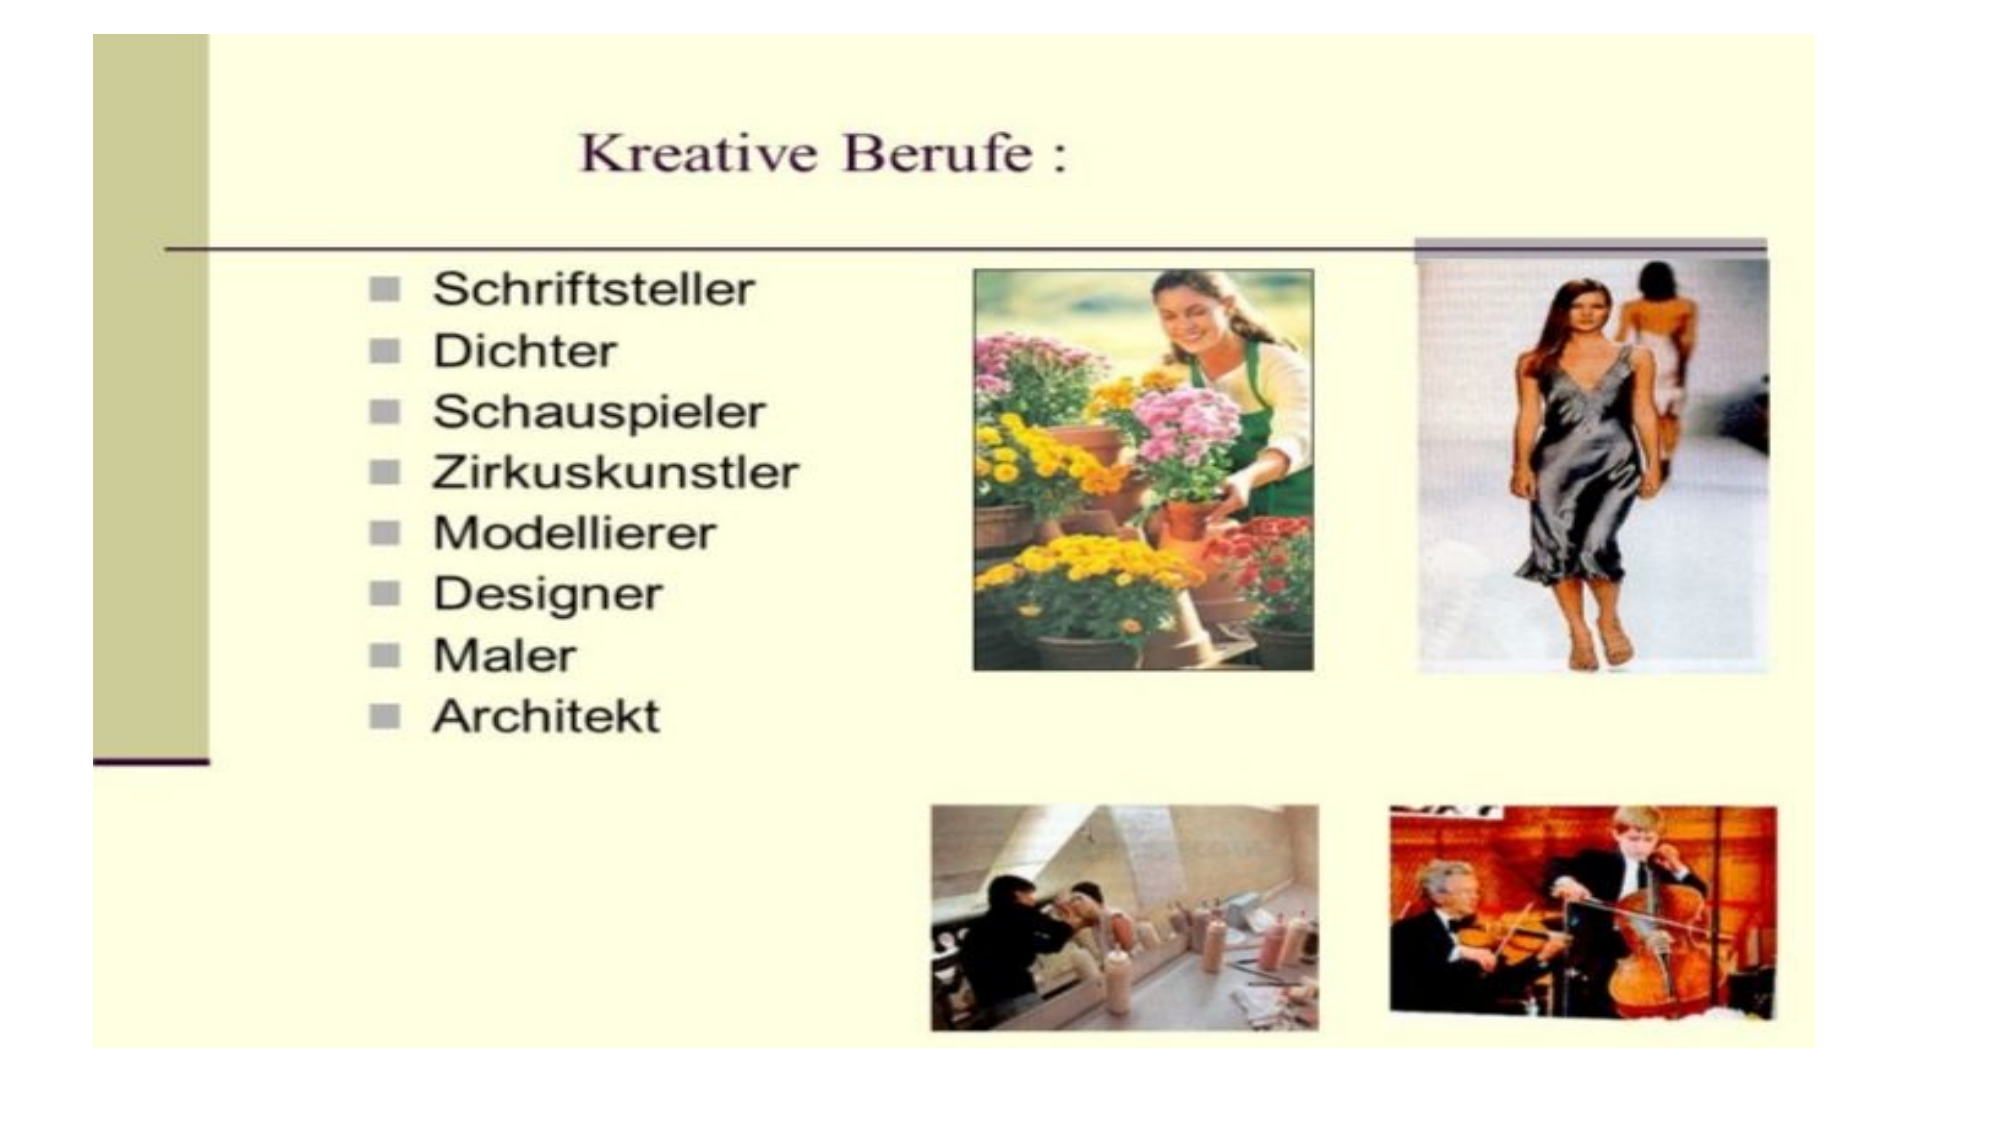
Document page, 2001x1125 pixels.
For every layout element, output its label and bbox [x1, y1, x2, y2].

list [93, 34, 1815, 1048]
